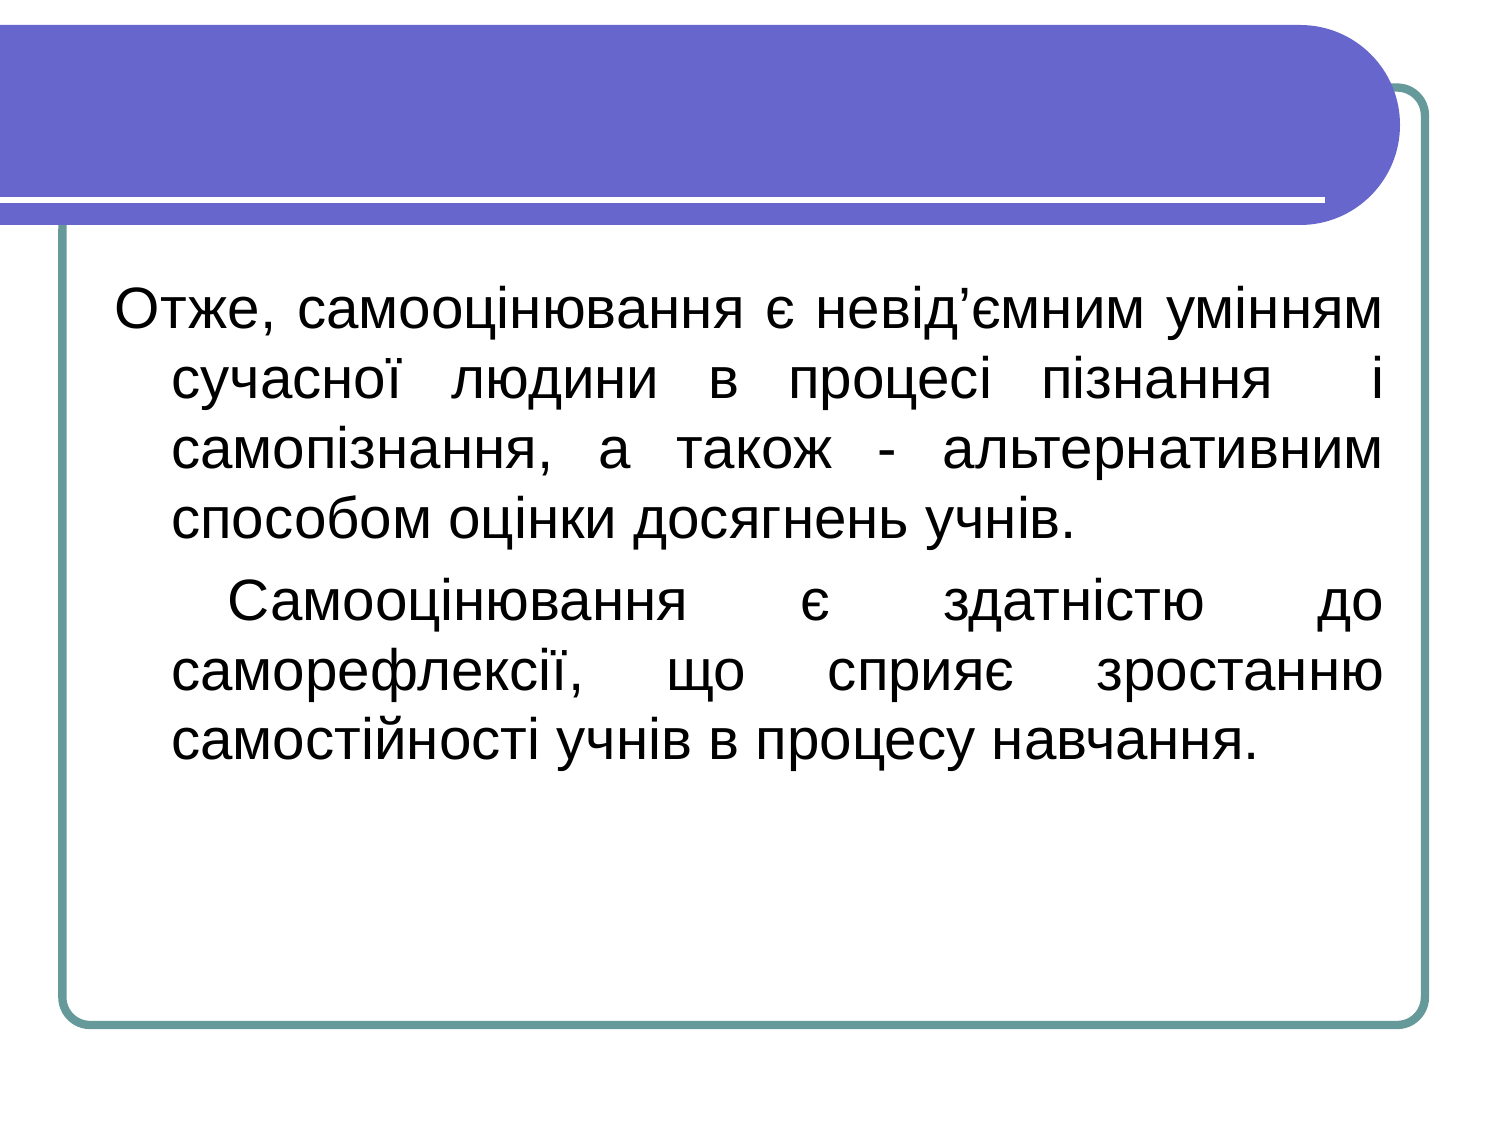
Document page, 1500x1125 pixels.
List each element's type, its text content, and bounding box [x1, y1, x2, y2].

list Отже, самооцінювання є невід’ємним умінням сучасної людини в процесі пізнання і самопізнання, а також - альтернативним способом оцінки досягнень учнів. Самооцінювання є здатністю до саморефлексії, що сприяє зростанню самостійності учнів в процесу навчання. [99, 262, 1400, 988]
